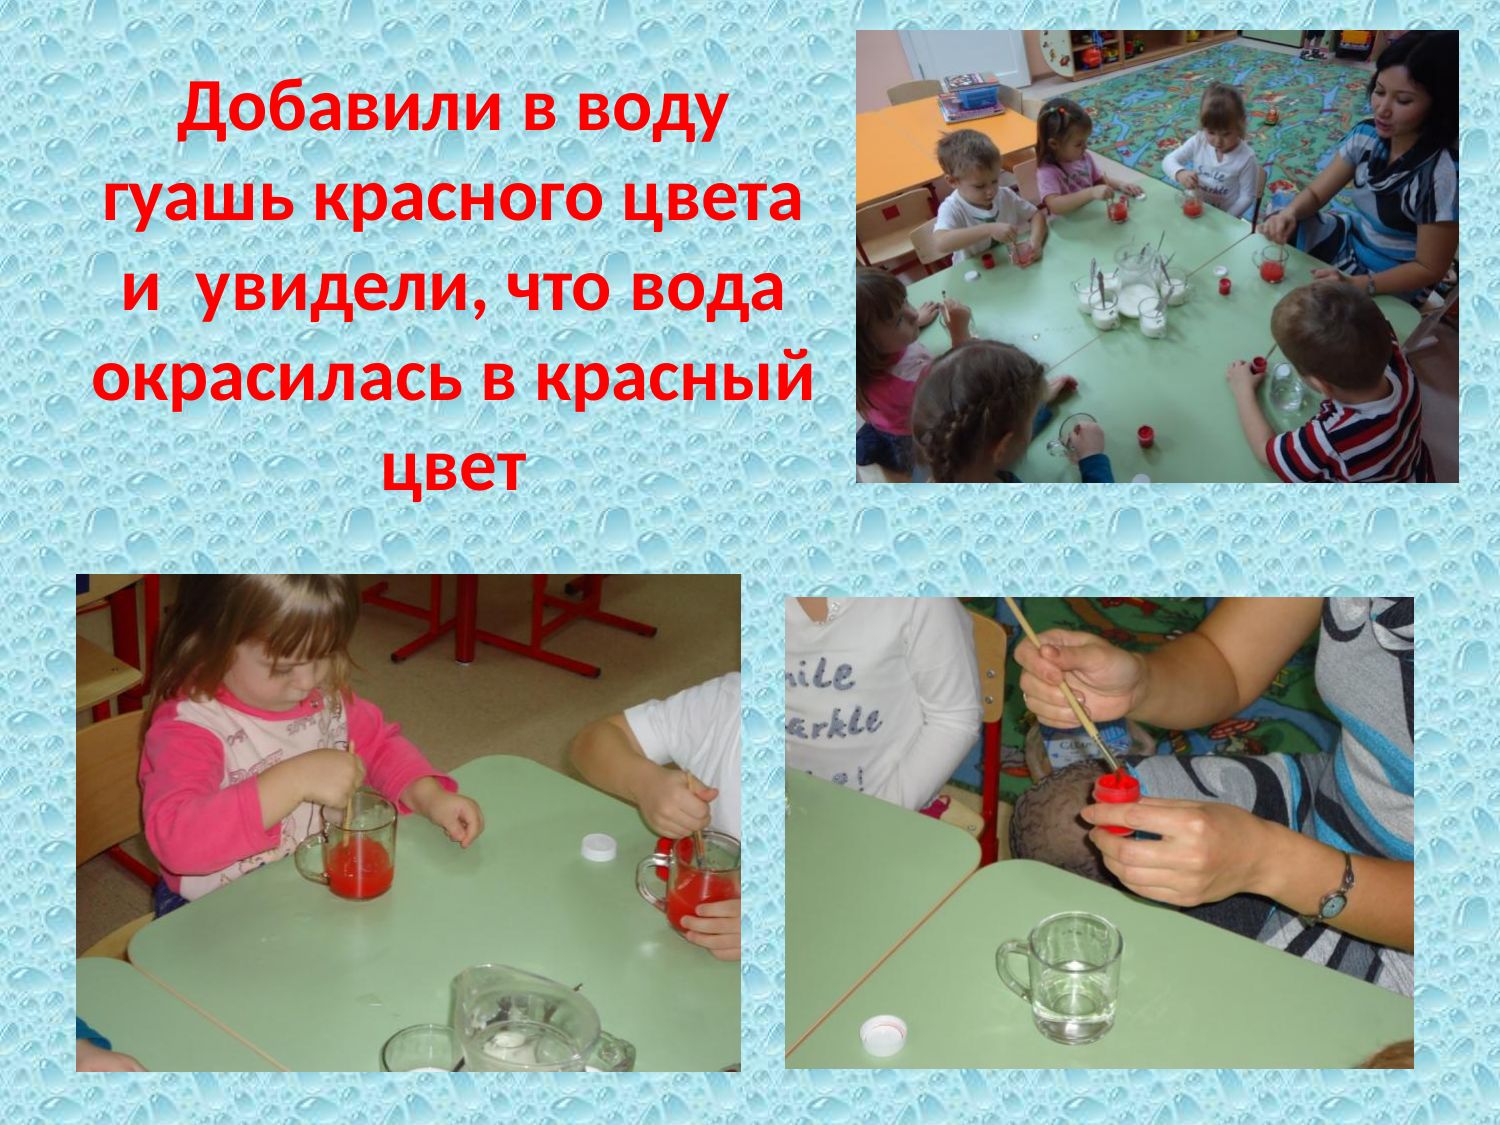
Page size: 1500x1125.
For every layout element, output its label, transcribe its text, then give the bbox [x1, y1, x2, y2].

picture [0, 0, 1500, 1125]
title Добавили в воду гуашь красного цвета и увидели, что вода окрасилась в красный цвет [75, 45, 833, 516]
